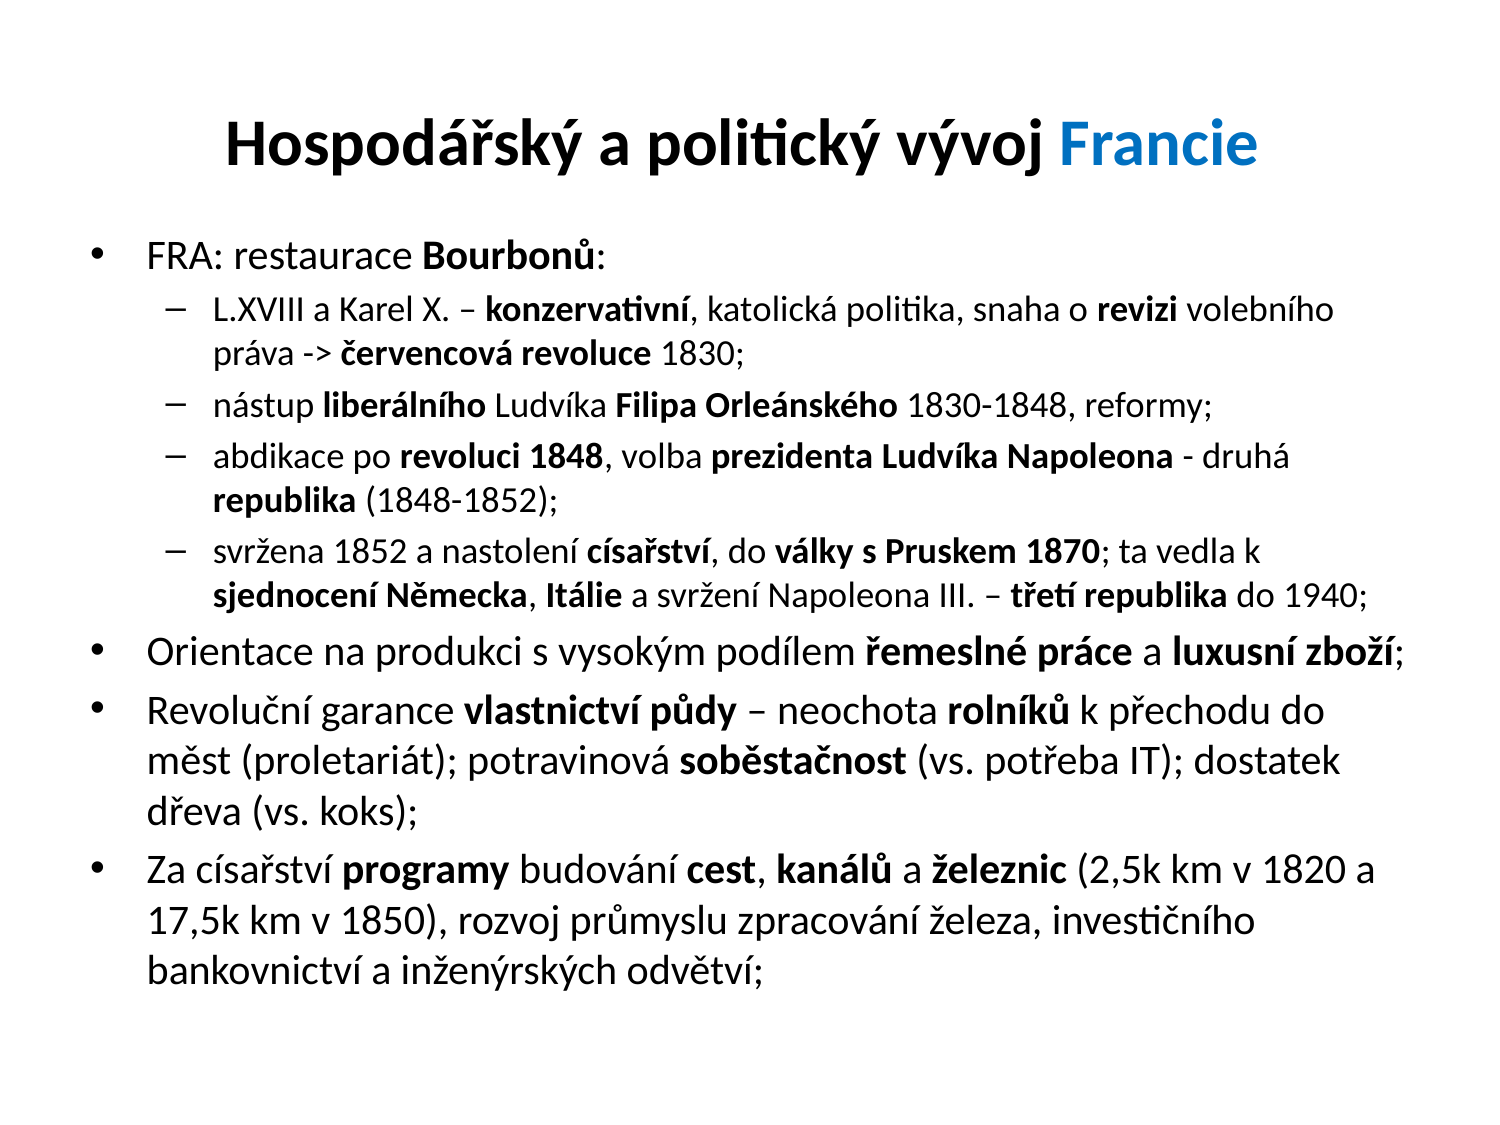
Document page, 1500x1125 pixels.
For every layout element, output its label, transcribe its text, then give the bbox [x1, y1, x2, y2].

title Hospodářský a politický vývoj Francie [75, 45, 1425, 219]
list FRA: restaurace Bourbonů: L.XVIII a Karel X. – konzervativní, katolická politika, snaha o revizi volebního práva -> červencová revoluce 1830; nástup liberálního Ludvíka Filipa Orleánského 1830-1848, reformy; abdikace po revoluci 1848, volba prezidenta Ludvíka Napoleona - druhá republika (1848-1852); svržena 1852 a nastolení císařství, do války s Pruskem 1870; ta vedla k sjednocení Německa, Itálie a svržení Napoleona III. – třetí republika do 1940; Orientace na produkci s vysokým podílem řemeslné práce a luxusní zboží; Revoluční garance vlastnictví půdy – neochota rolníků k přechodu do měst (proletariát); potravinová soběstačnost (vs. potřeba IT); dostatek dřeva (vs. koks); Za císařství programy budování cest, kanálů a železnic (2,5k km v 1820 a 17,5k km v 1850), rozvoj průmyslu zpracování železa, investičního bankovnictví a inženýrských odvětví; [75, 219, 1425, 1005]
